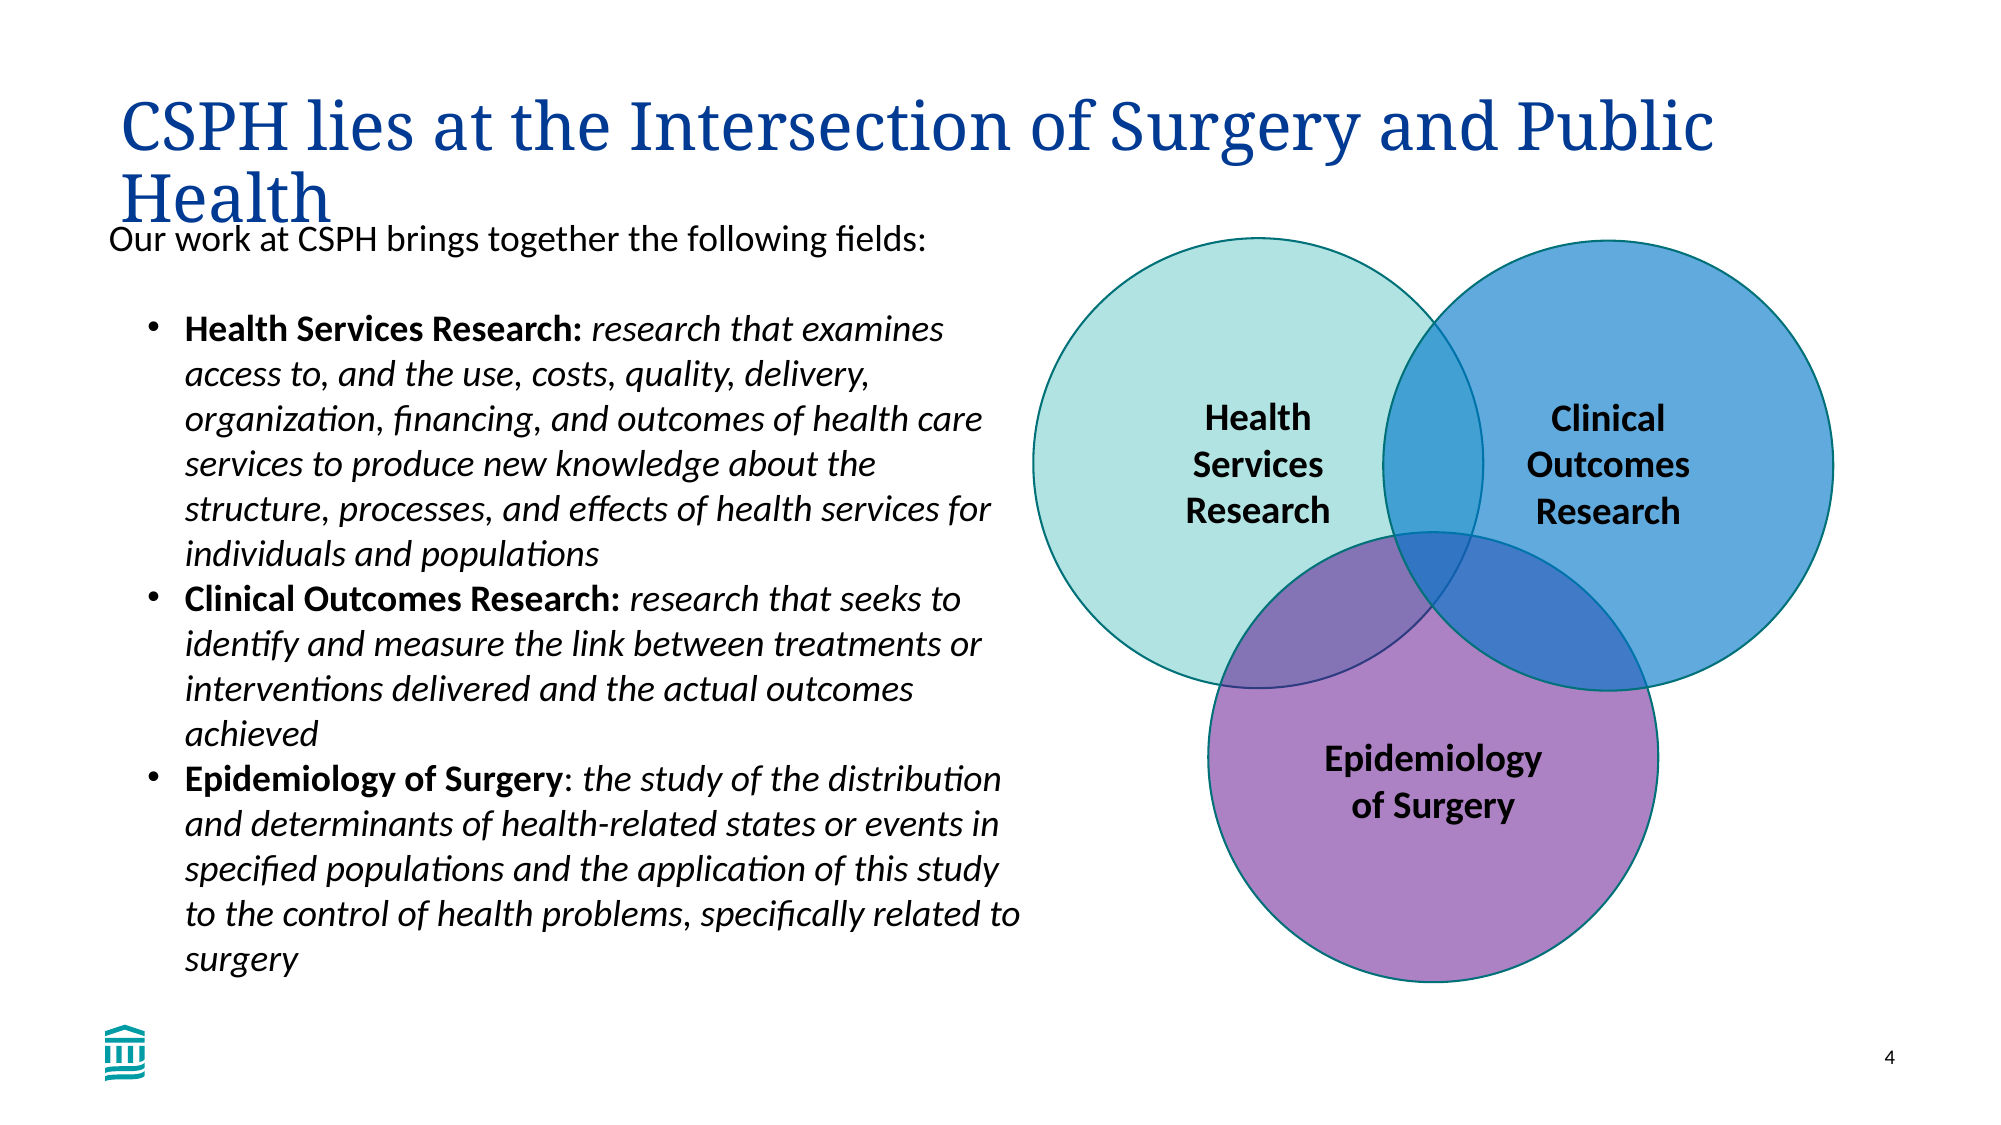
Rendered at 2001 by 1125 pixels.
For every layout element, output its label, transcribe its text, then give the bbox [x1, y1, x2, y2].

list Our work at CSPH brings together the following fields: Health Services Research: research that examines access to, and the use, costs, quality, delivery, organization, financing, and outcomes of health care services to produce new knowledge about the structure, processes, and effects of health services for individuals and populations Clinical Outcomes Research: research that seeks to identify and measure the link between treatments or interventions delivered and the actual outcomes achieved Epidemiology of Surgery: the study of the distribution and determinants of health-related states or events in specified populations and the application of this study to the control of health problems, specifically related to surgery [108, 243, 1030, 1040]
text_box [1208, 532, 1659, 983]
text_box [1033, 238, 1484, 689]
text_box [1383, 240, 1834, 691]
text_box CSPH lies at the Intersection of Surgery and Public Health [105, 85, 1894, 243]
